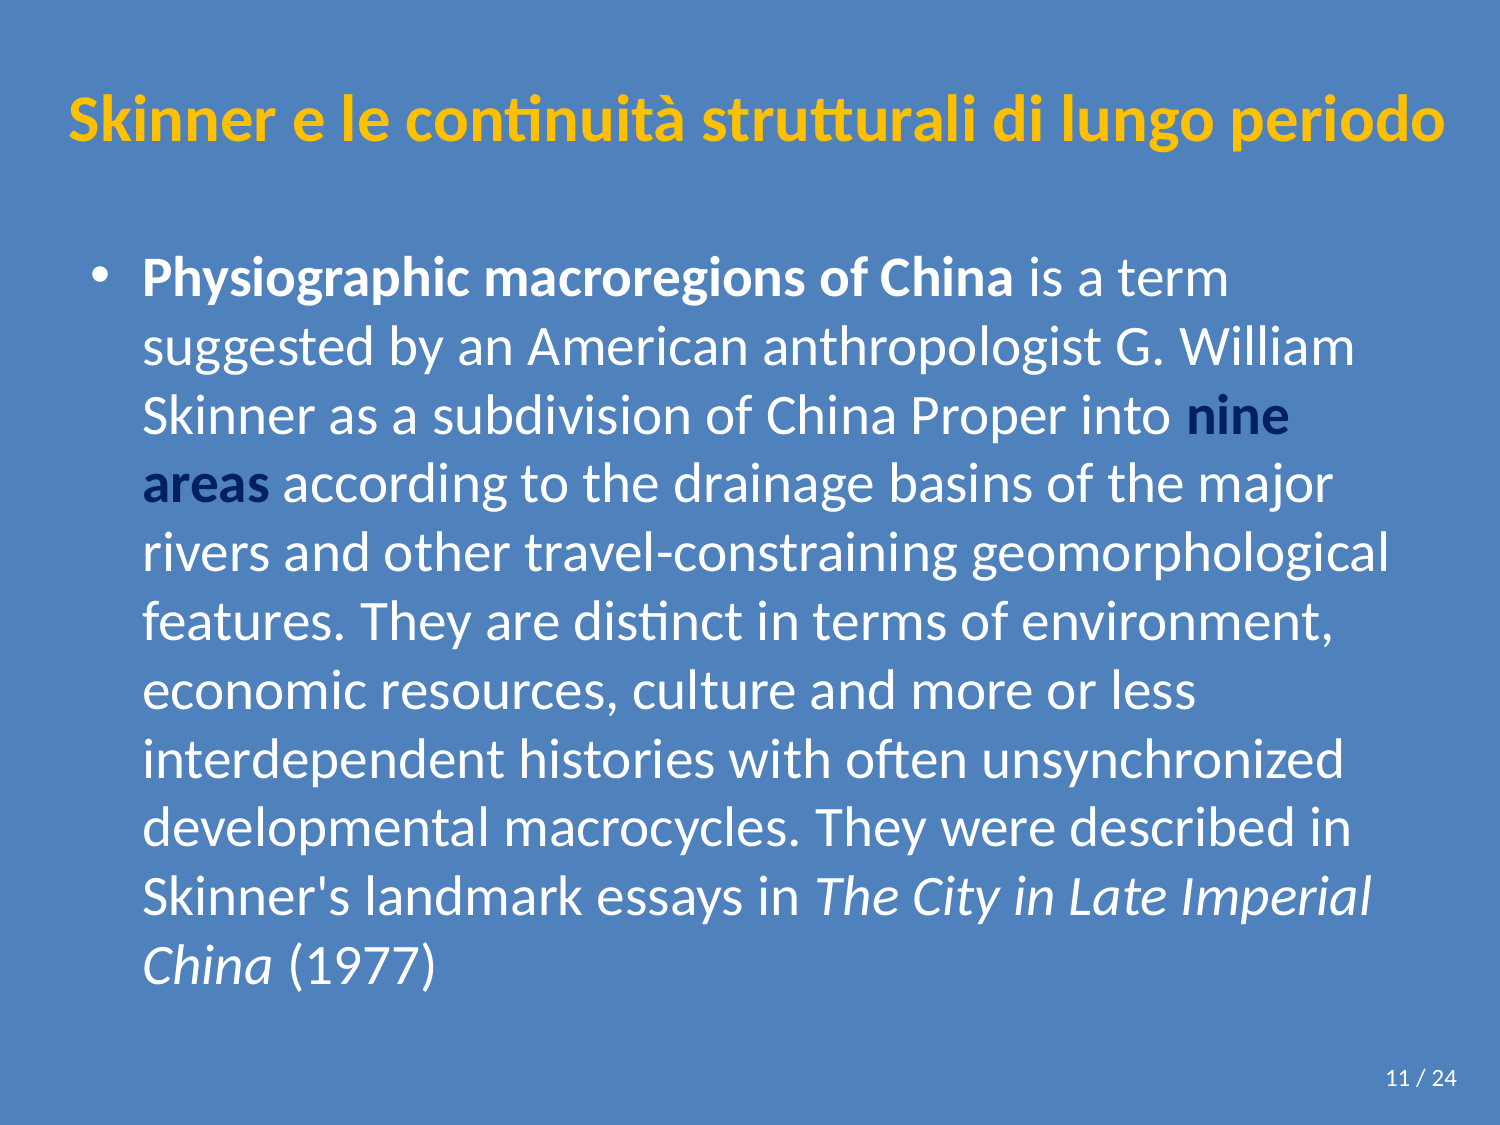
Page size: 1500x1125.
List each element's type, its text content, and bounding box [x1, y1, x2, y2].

slide_number 11 / 24 [1352, 1046, 1473, 1107]
title Skinner e le continuità strutturali di lungo periodo [17, 45, 1500, 185]
list Physiographic macroregions of China is a term suggested by an American anthropologist G. William Skinner as a subdivision of China Proper into nine areas according to the drainage basins of the major rivers and other travel-constraining geomorphological features. They are distinct in terms of environment, economic resources, culture and more or less interdependent histories with often unsynchronized developmental macrocycles. They were described in Skinner's landmark essays in The City in Late Imperial China (1977) [75, 231, 1436, 1012]
